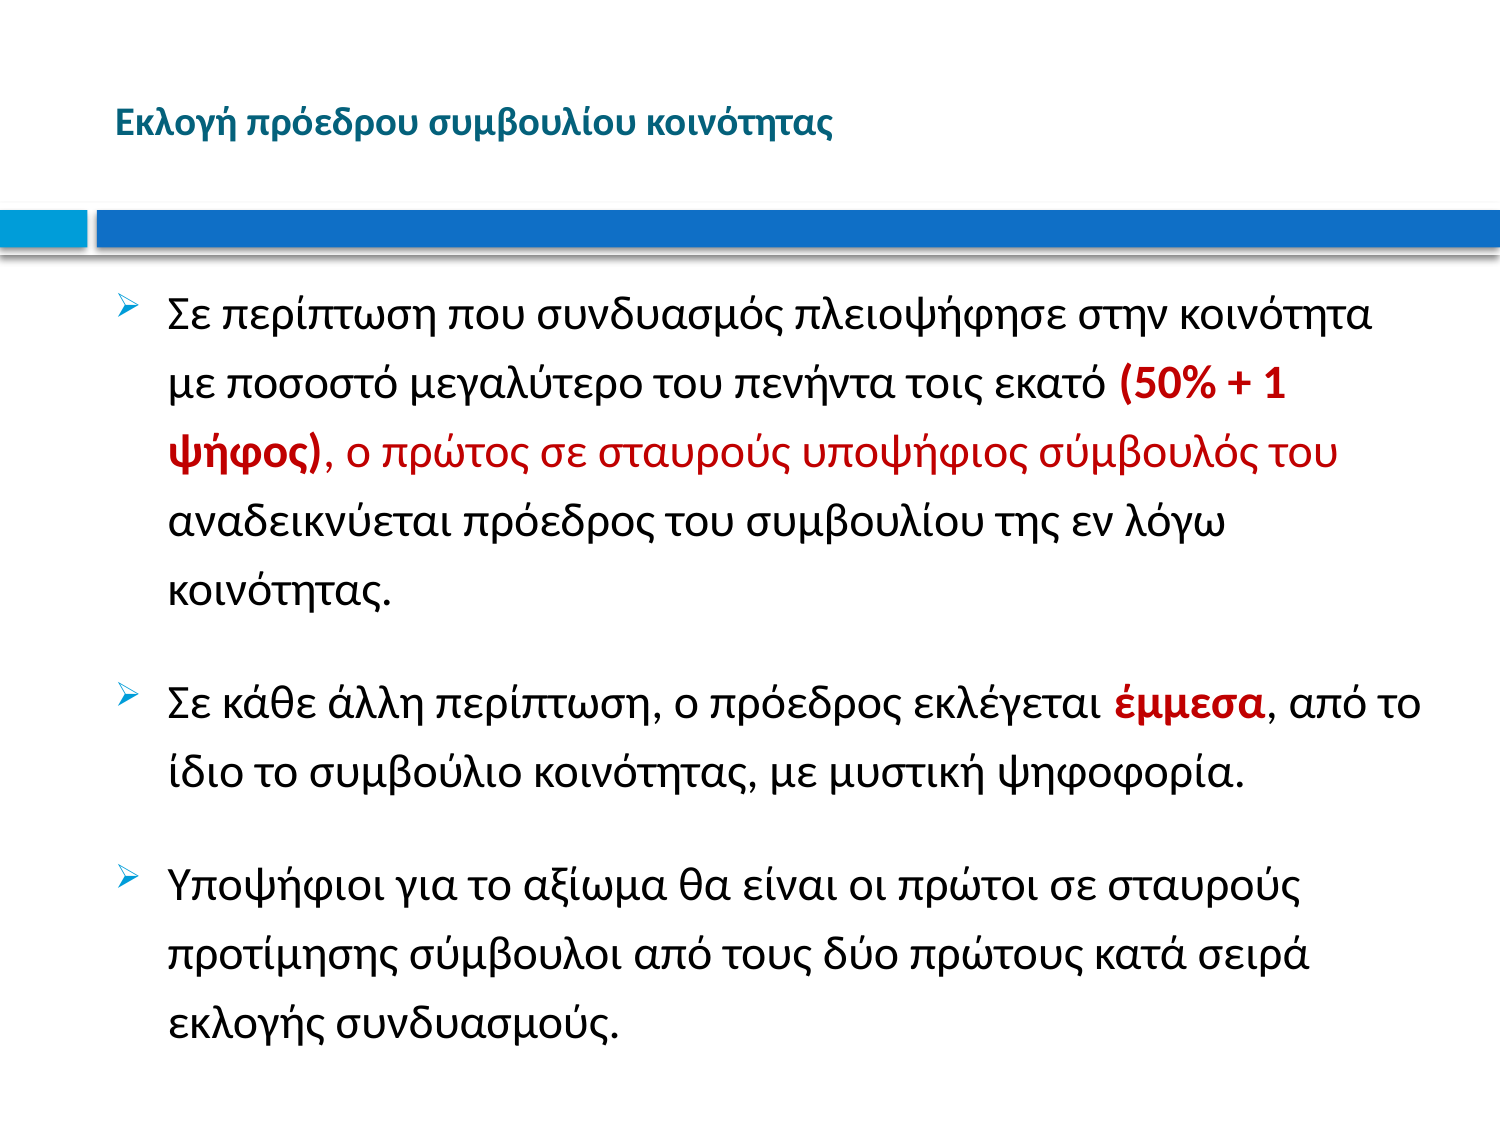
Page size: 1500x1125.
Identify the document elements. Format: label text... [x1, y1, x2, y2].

list Σε περίπτωση που συνδυασμός πλειοψήφησε στην κοινότητα με ποσοστό μεγαλύτερο του πενήντα τοις εκατό (50% + 1 ψήφος), ο πρώτος σε σταυρούς υποψήφιος σύμβουλός του αναδεικνύεται πρόεδρος του συμβουλίου της εν λόγω κοινότητας. Σε κάθε άλλη περίπτωση, ο πρόεδρος εκλέγεται έμμεσα, από το ίδιο το συμβούλιο κοινότητας, με μυστική ψηφοφορία. Υποψήφιοι για το αξίωμα θα είναι οι πρώτοι σε σταυρούς προτίμησης σύμβουλοι από τους δύο πρώτους κατά σειρά εκλογής συνδυασμούς. [100, 262, 1438, 1000]
title Εκλογή πρόεδρου συμβουλίου κοινότητας [100, 37, 1438, 200]
